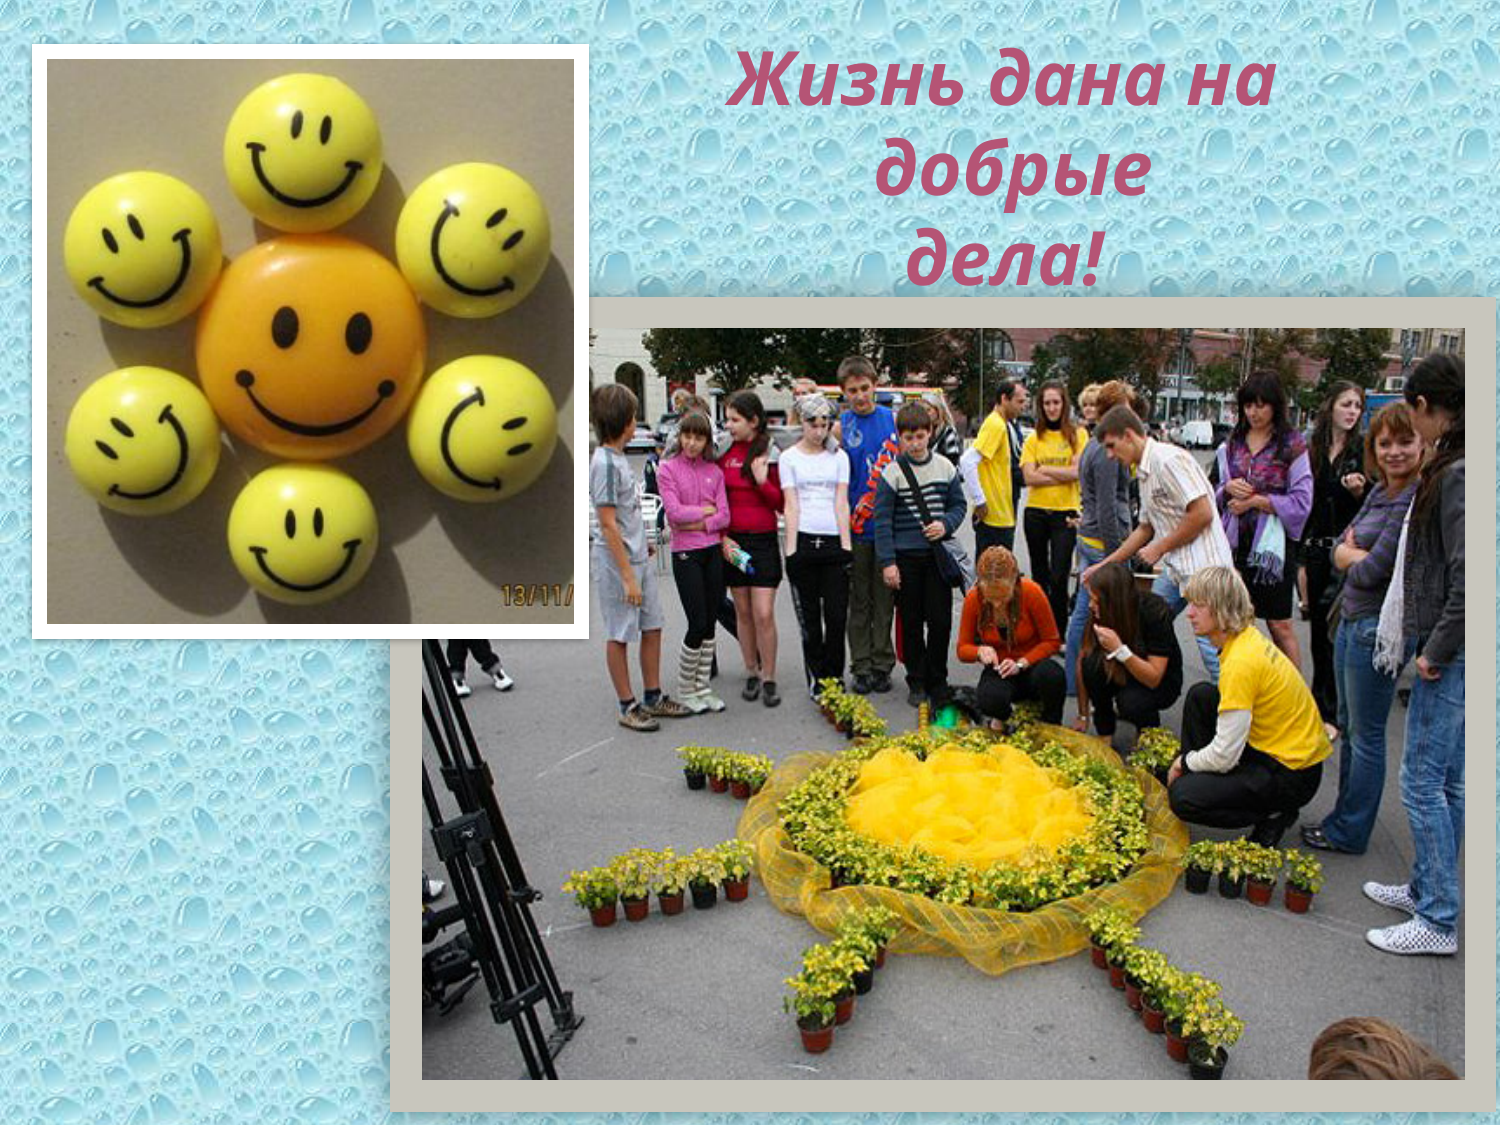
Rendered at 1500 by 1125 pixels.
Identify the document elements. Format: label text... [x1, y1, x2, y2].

text_box Жизнь дана на добрые дела! [632, 23, 1395, 309]
picture [0, 0, 1500, 1125]
